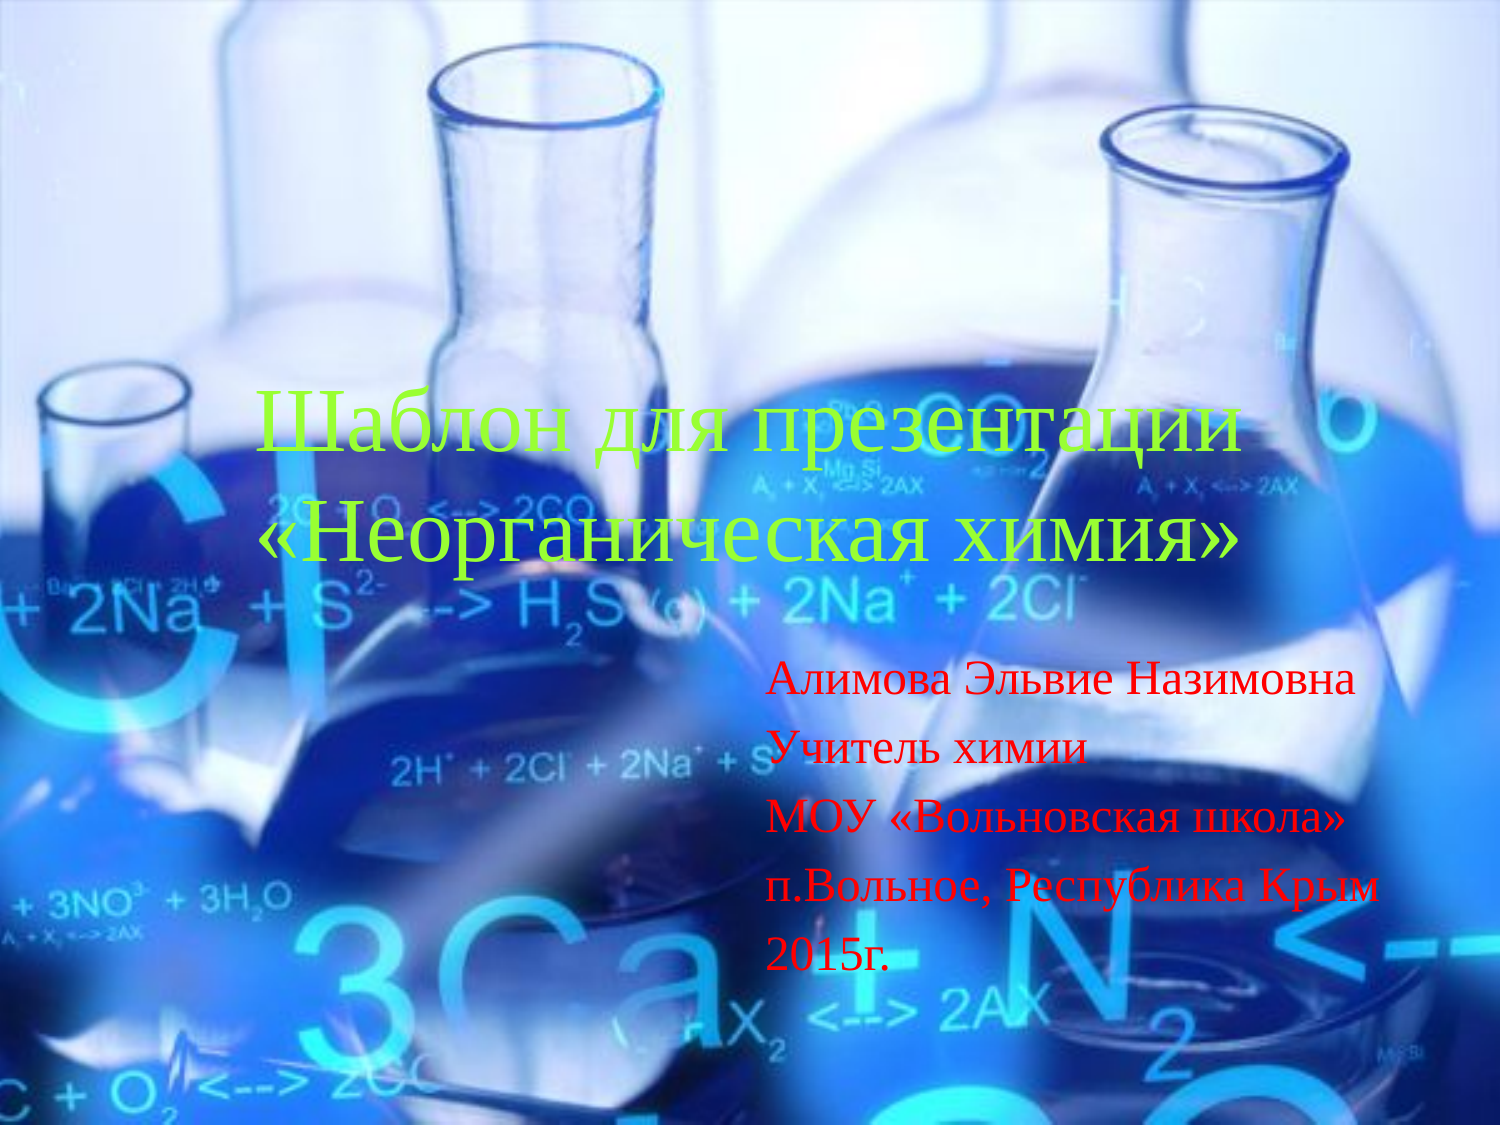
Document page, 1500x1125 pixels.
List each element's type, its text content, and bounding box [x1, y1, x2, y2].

subtitle Алимова Эльвие Назимовна Учитель химии МОУ «Вольновская школа» п.Вольное, Республика Крым 2015г. [750, 637, 1400, 1000]
title Шаблон для презентации «Неорганическая химия» [112, 349, 1388, 591]
picture [0, 0, 1500, 1125]
